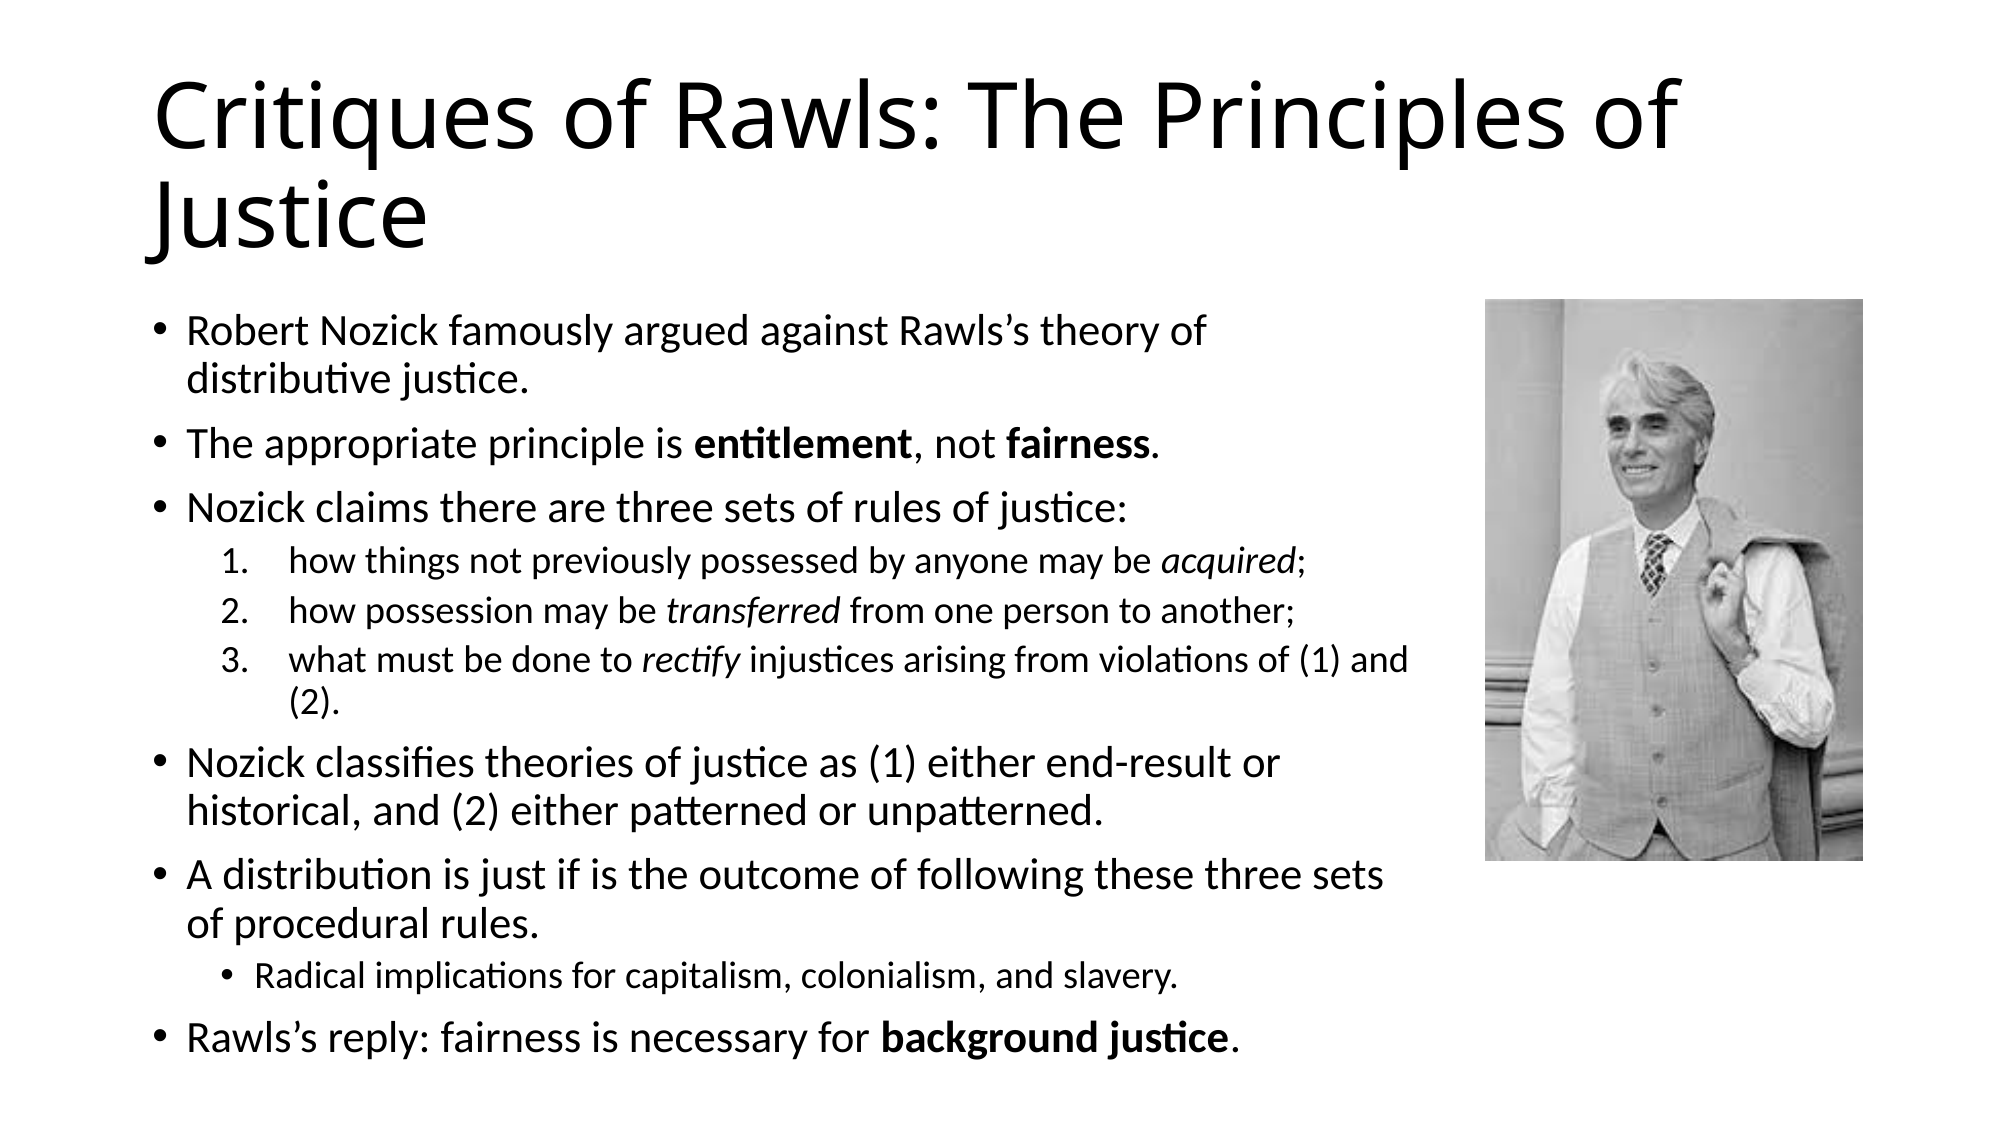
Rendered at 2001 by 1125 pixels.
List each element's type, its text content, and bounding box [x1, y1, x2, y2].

title Critiques of Rawls: The Principles of Justice [137, 59, 1863, 278]
list Robert Nozick famously argued against Rawls’s theory of distributive justice. The appropriate principle is entitlement, not fairness. Nozick claims there are three sets of rules of justice: how things not previously possessed by anyone may be acquired; how possession may be transferred from one person to another; what must be done to rectify injustices arising from violations of (1) and (2). Nozick classifies theories of justice as (1) either end-result or historical, and (2) either patterned or unpatterned. A distribution is just if is the outcome of following these three sets of procedural rules. Radical implications for capitalism, colonialism, and slavery. Rawls’s reply: fairness is necessary for background justice. [137, 299, 1427, 1083]
picture [1485, 299, 1863, 861]
